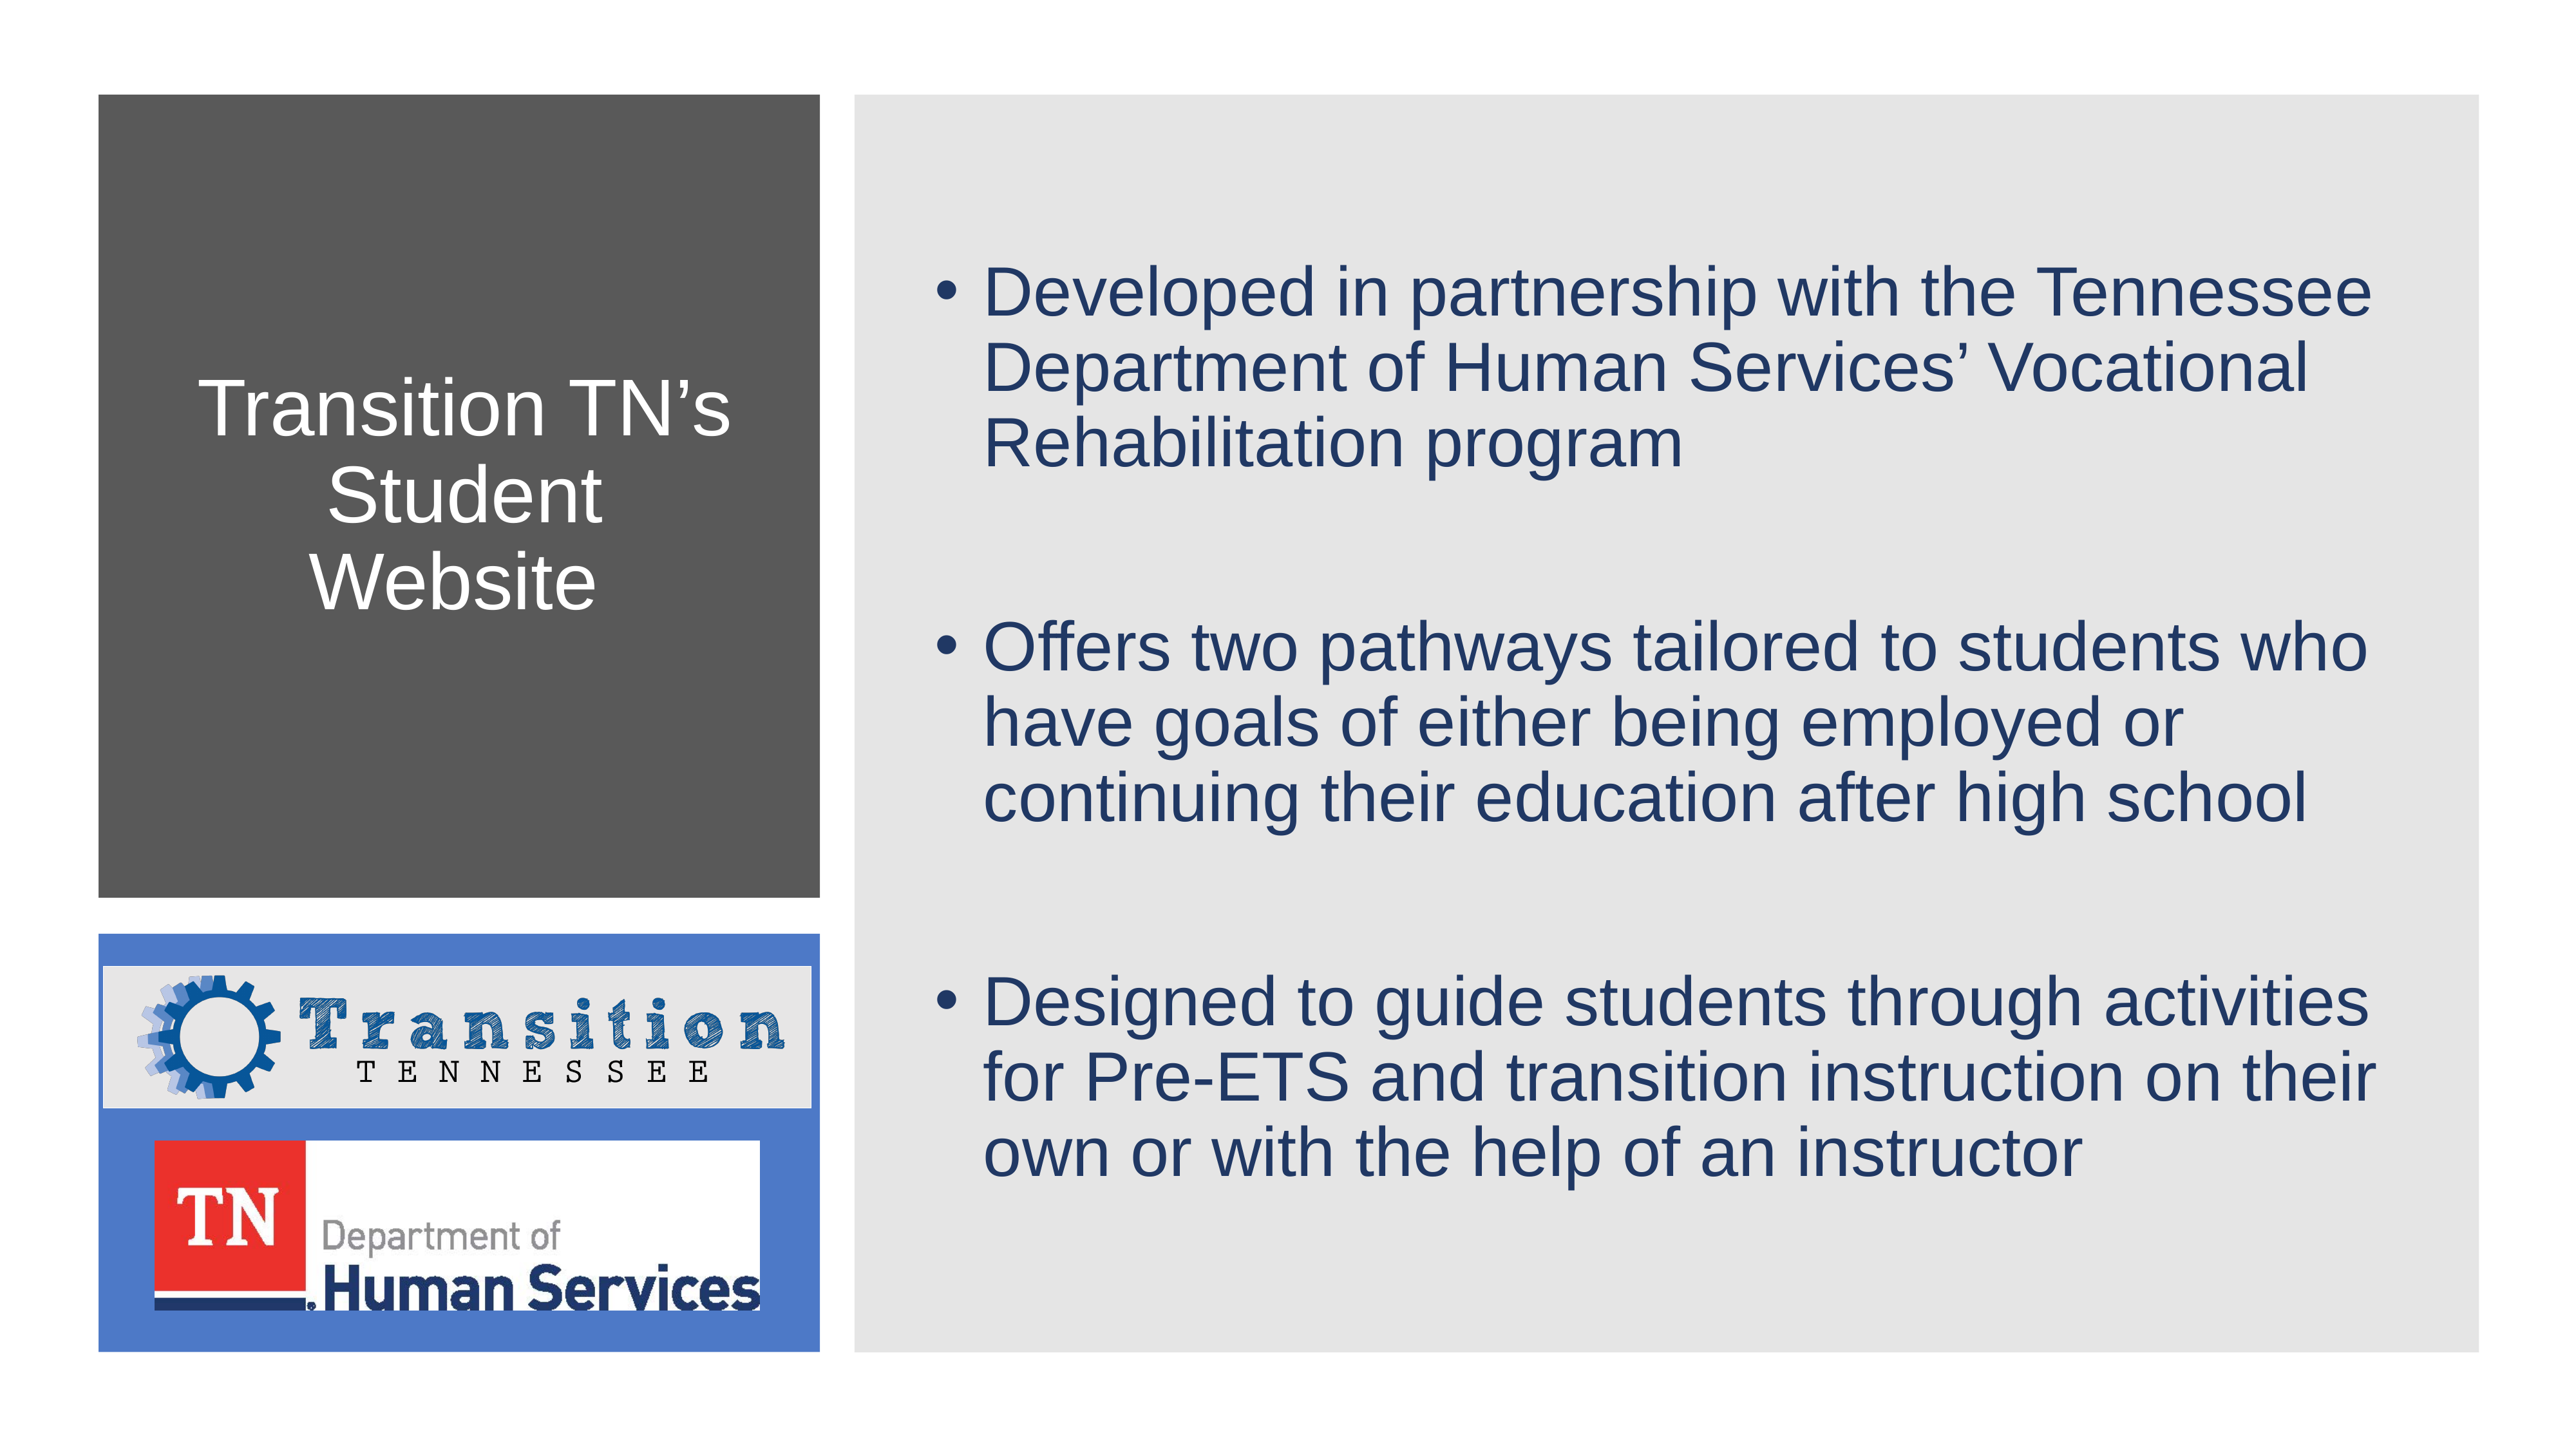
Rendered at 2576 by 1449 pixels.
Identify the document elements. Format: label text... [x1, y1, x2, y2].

title Transition TN’s Student Website [164, 155, 766, 839]
picture [103, 966, 811, 1108]
text_box [98, 94, 820, 898]
text_box [854, 94, 2479, 1353]
list Developed in partnership with the Tennessee Department of Human Services’ Vocational Rehabilitation program Offers two pathways tailored to students who have goals of either being employed or continuing their education after high school Designed to guide students through activities for Pre-ETS and transition instruction on their own or with the help of an instructor [925, 145, 2412, 1302]
picture [155, 1141, 760, 1311]
text_box [98, 933, 820, 1352]
